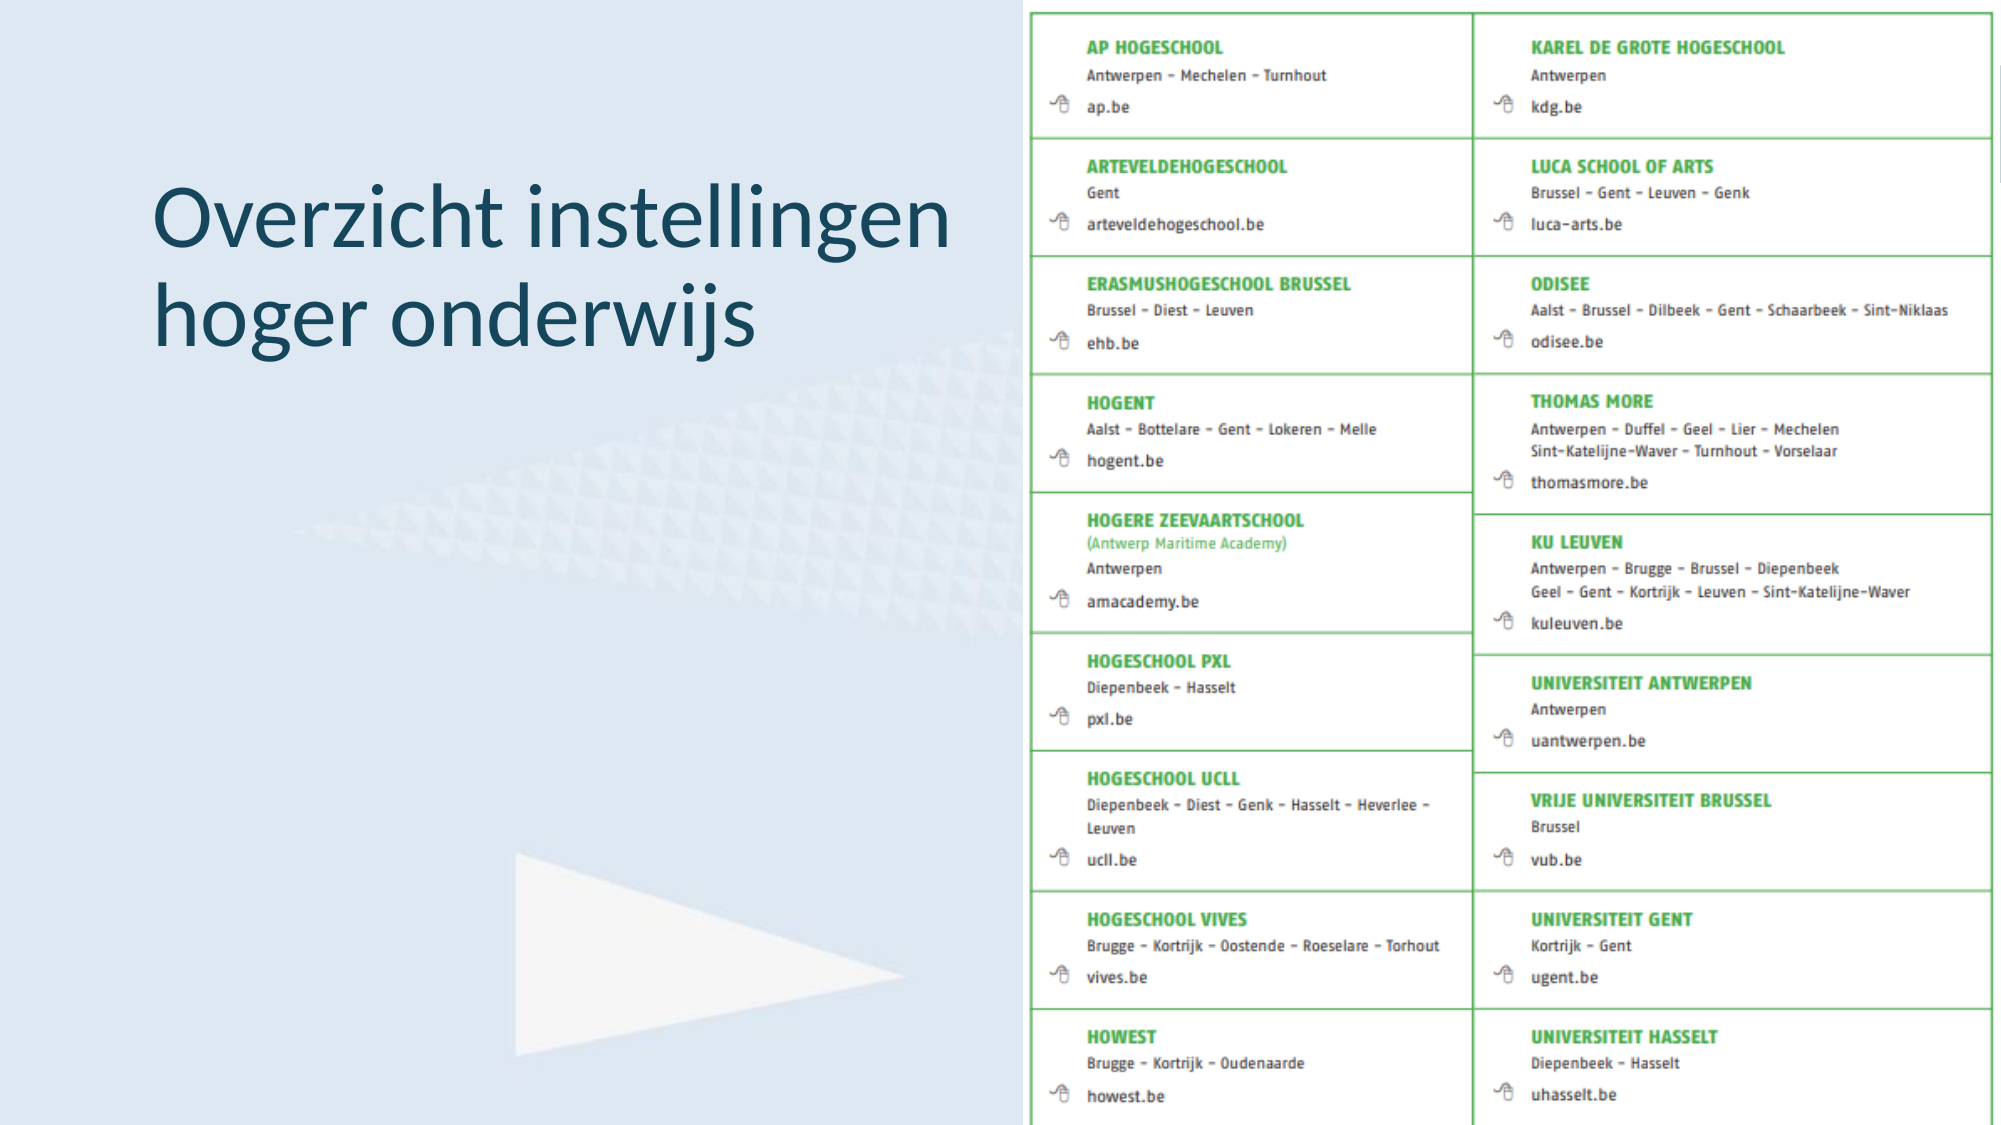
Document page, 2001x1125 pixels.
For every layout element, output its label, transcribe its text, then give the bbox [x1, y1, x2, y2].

title Overzicht instellingen hoger onderwijs [137, 59, 1023, 278]
picture [0, 0, 2001, 1125]
